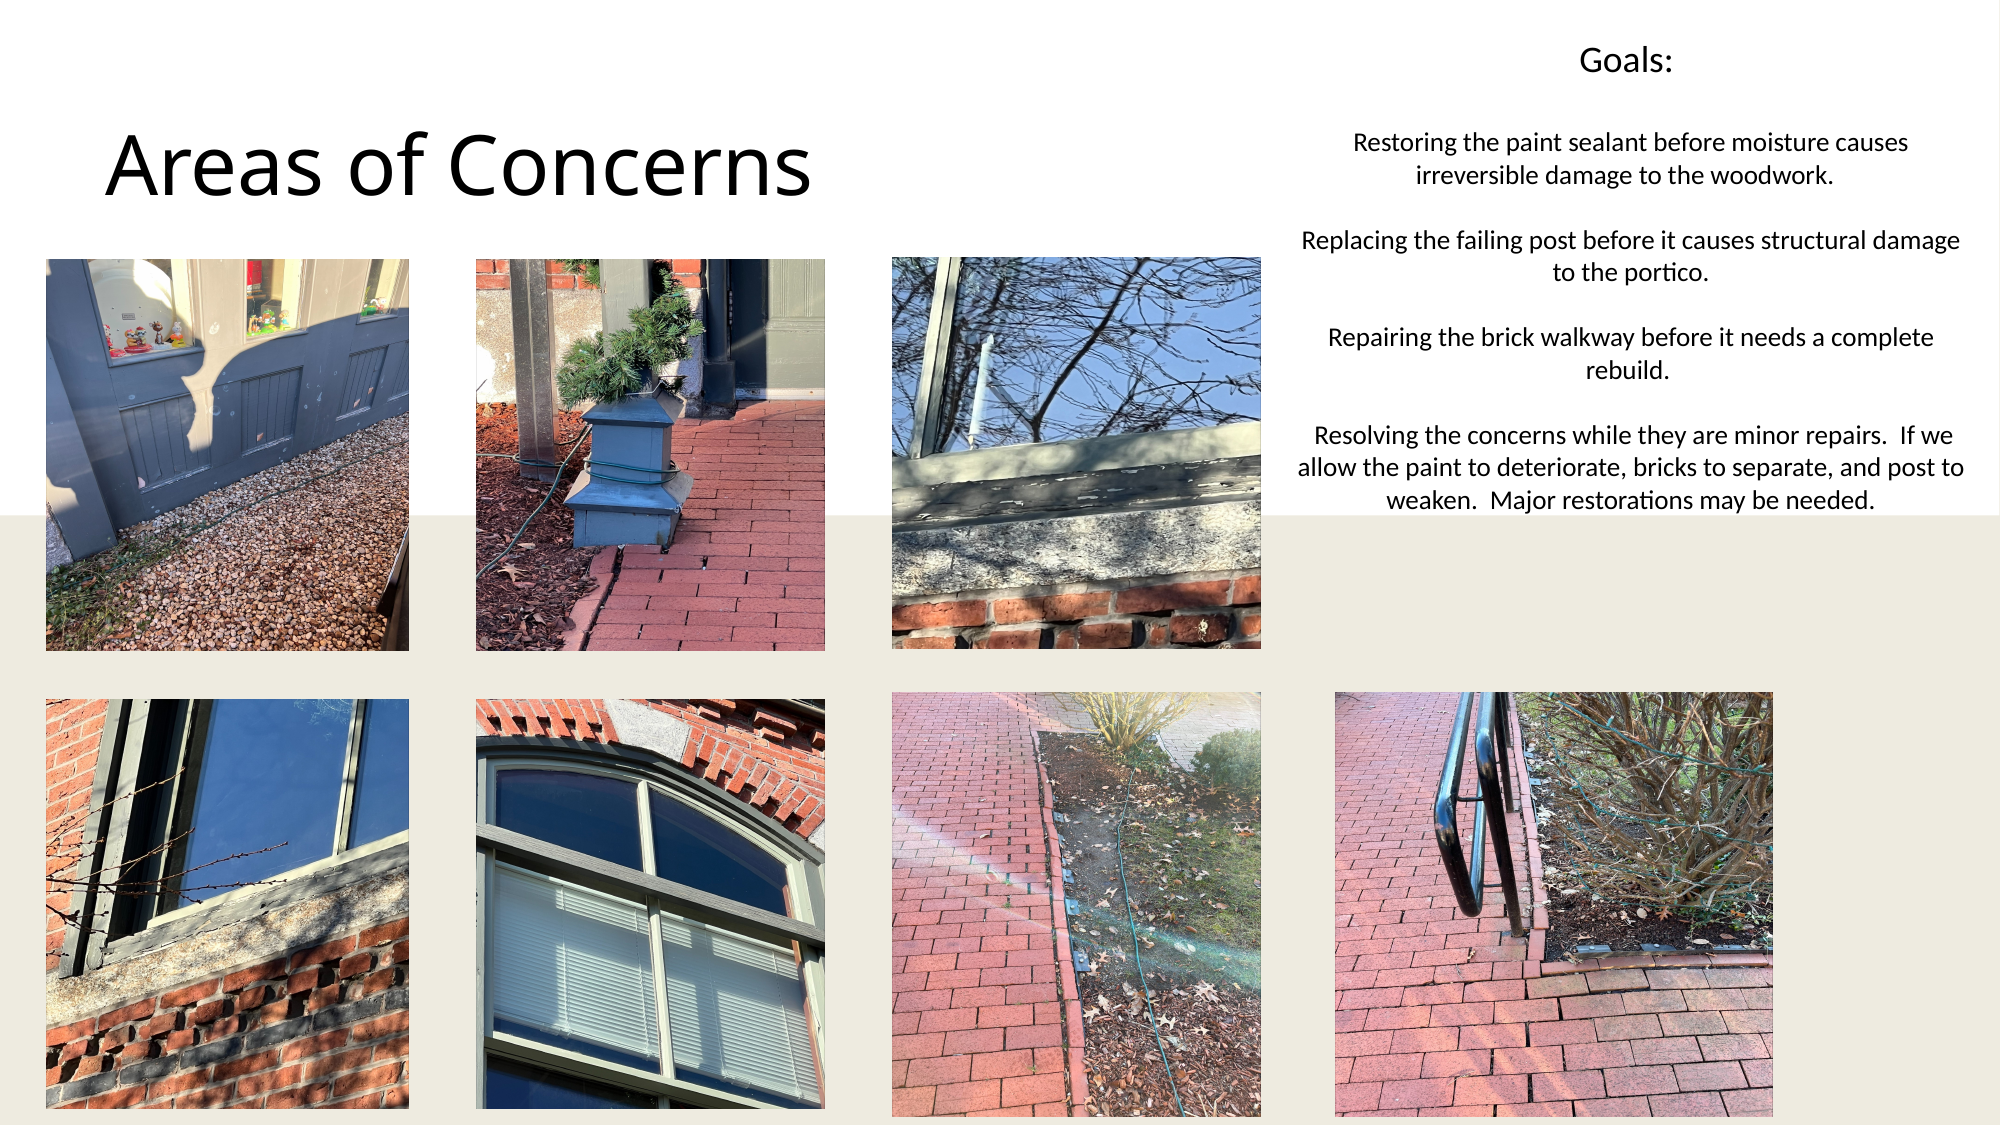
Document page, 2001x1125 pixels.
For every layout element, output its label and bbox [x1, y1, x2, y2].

picture [46, 259, 409, 651]
picture [476, 259, 825, 651]
picture [476, 699, 825, 1109]
picture [1335, 692, 1773, 1117]
picture [46, 699, 409, 1109]
text_box [0, 0, 2000, 1125]
picture [892, 257, 1261, 649]
picture [892, 692, 1261, 1117]
